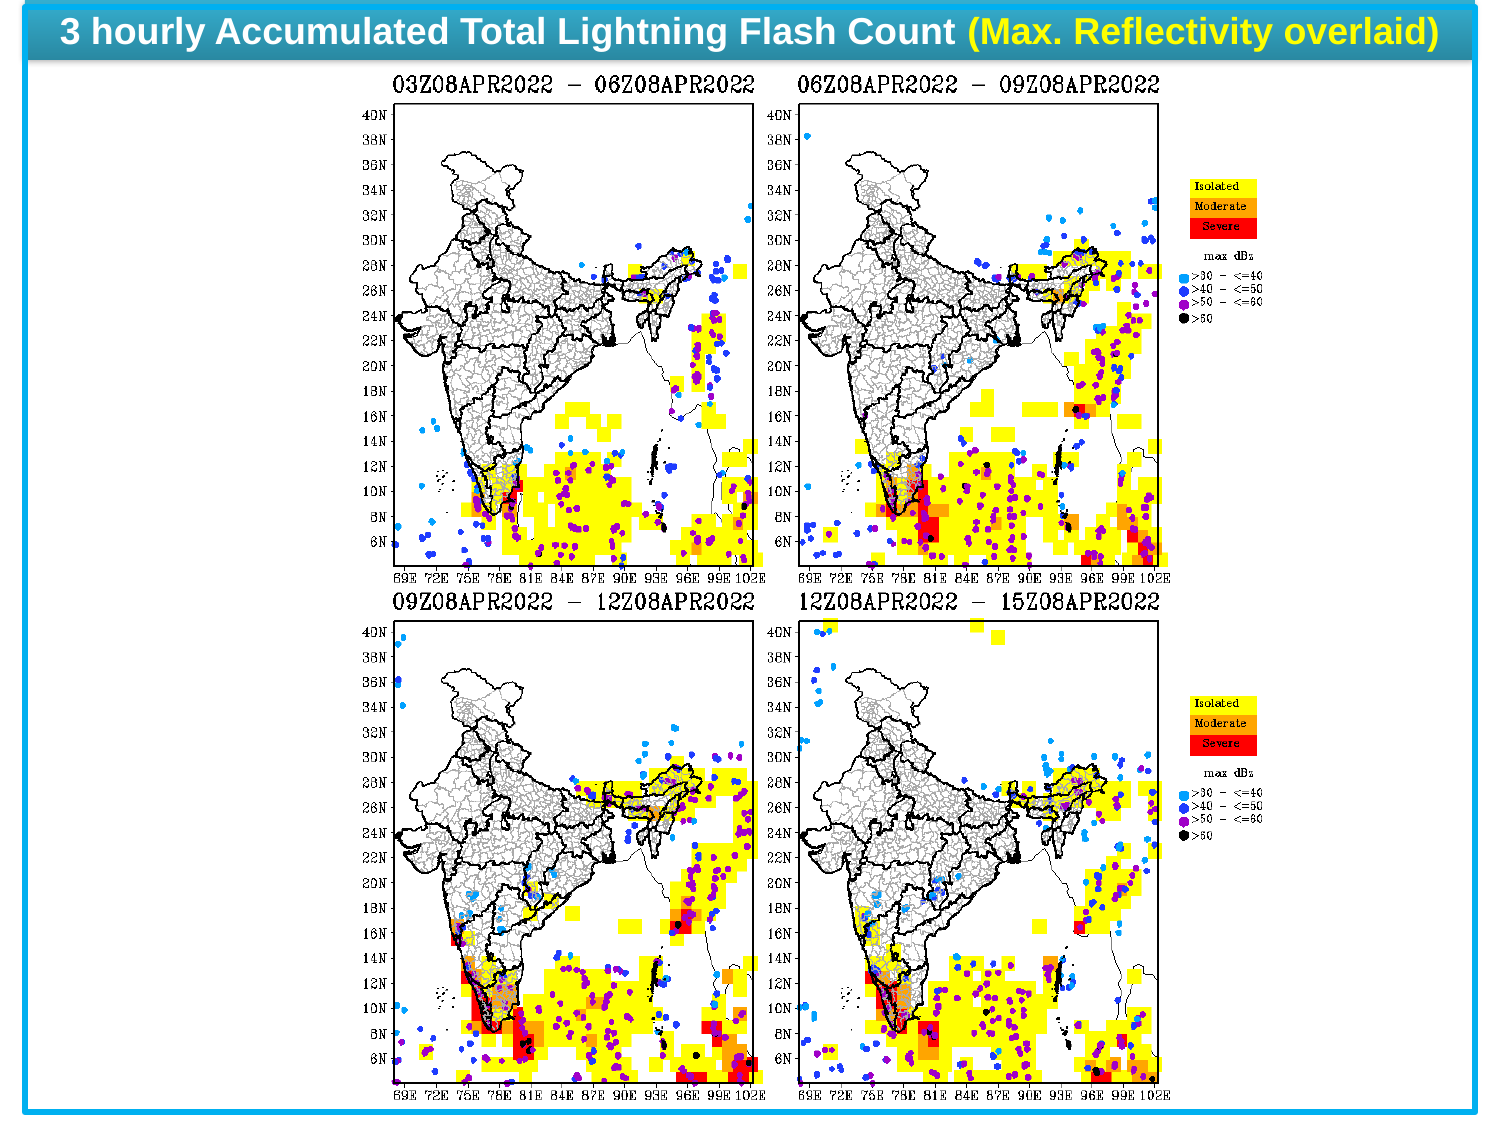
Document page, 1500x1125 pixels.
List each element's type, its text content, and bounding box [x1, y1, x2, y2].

text_box 3 hourly Accumulated Total Lightning Flash Count (Max. Reflectivity overlaid) [24, 0, 1475, 5]
text_box [23, 5, 1477, 1114]
picture [362, 75, 1262, 1101]
